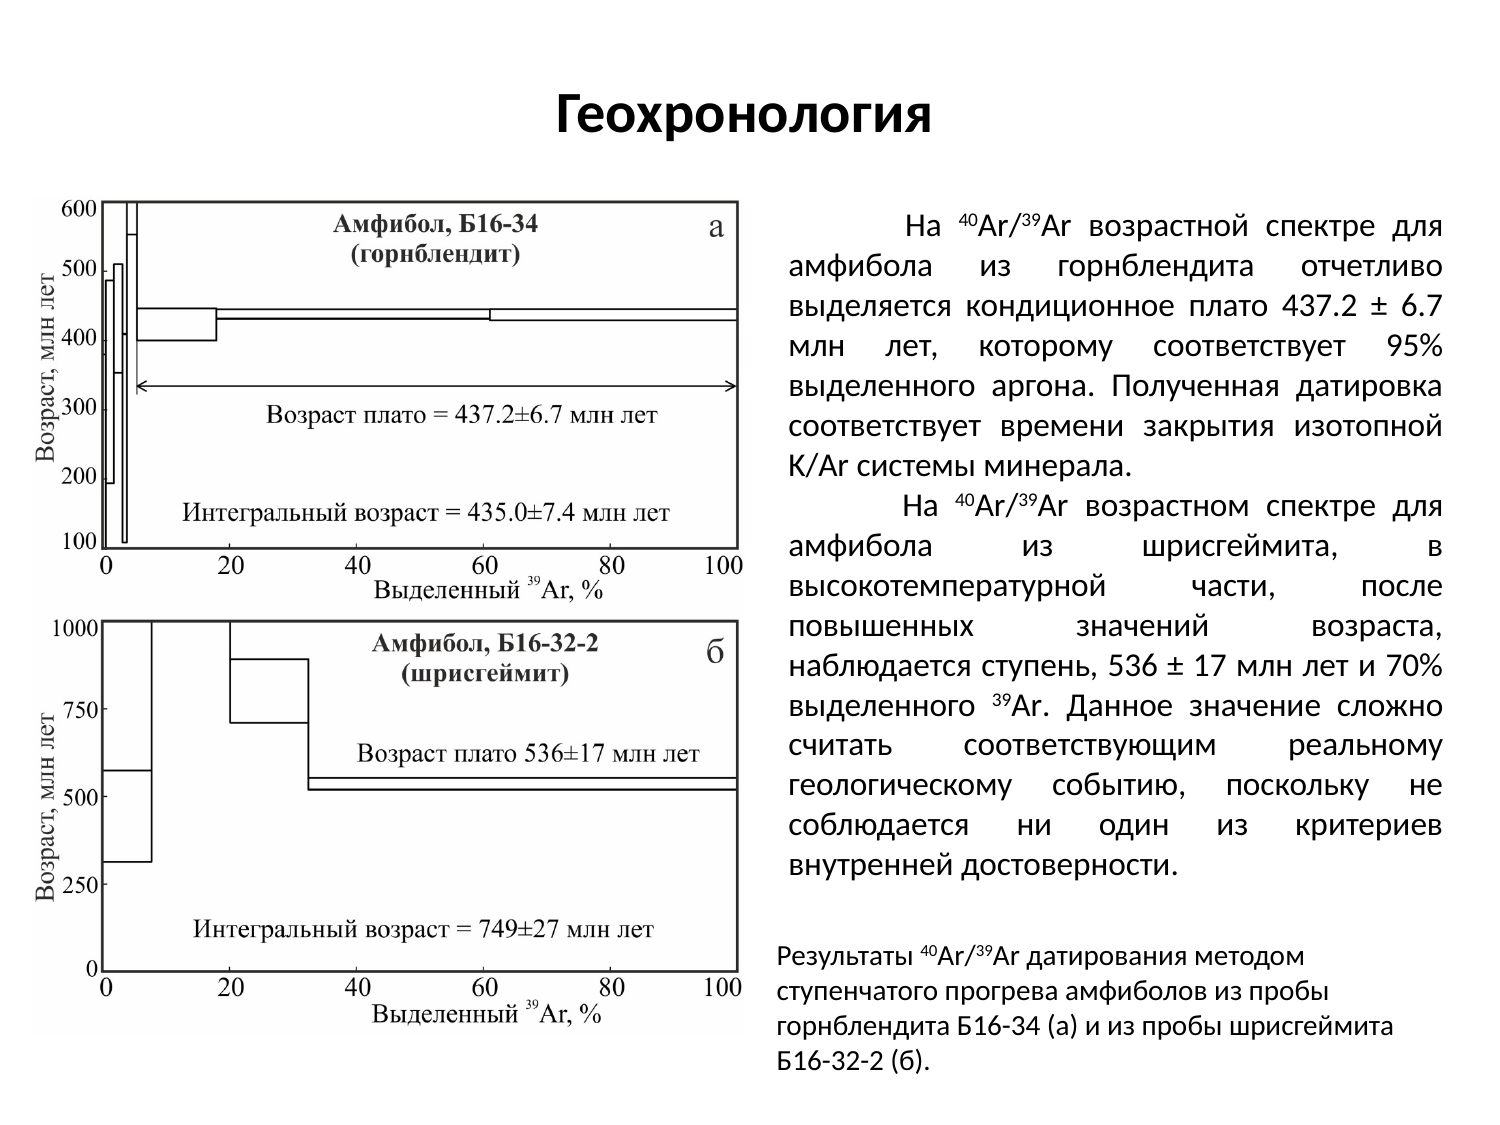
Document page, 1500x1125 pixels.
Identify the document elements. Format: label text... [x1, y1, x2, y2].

text_box Результаты 40Ar/39Ar датирования методом ступенчатого прогрева амфиболов из пробы горнблендита Б16-34 (а) и из пробы шрисгеймита Б16-32-2 (б). [761, 928, 1459, 1084]
text_box На 40Ar/39Ar возрастной спектре для амфибола из горнблендита отчетливо выделяется кондиционное плато 437.2 ± 6.7 млн лет, которому соответствует 95% выделенного аргона. Полученная датировка соответствует времени закрытия изотопной K/Ar системы минерала. На 40Ar/39Ar возрастном спектре для амфибола из шрисгеймита, в высокотемпературной части, после повышенных значений возраста, наблюдается ступень, 536 ± 17 млн лет и 70% выделенного 39Ar. Данное значение сложно считать соответствующим реальному геологическому событию, поскольку не соблюдается ни один из критериев внутренней достоверности. [773, 196, 1459, 890]
title Геохронология [64, 45, 1425, 173]
picture [31, 195, 745, 1036]
